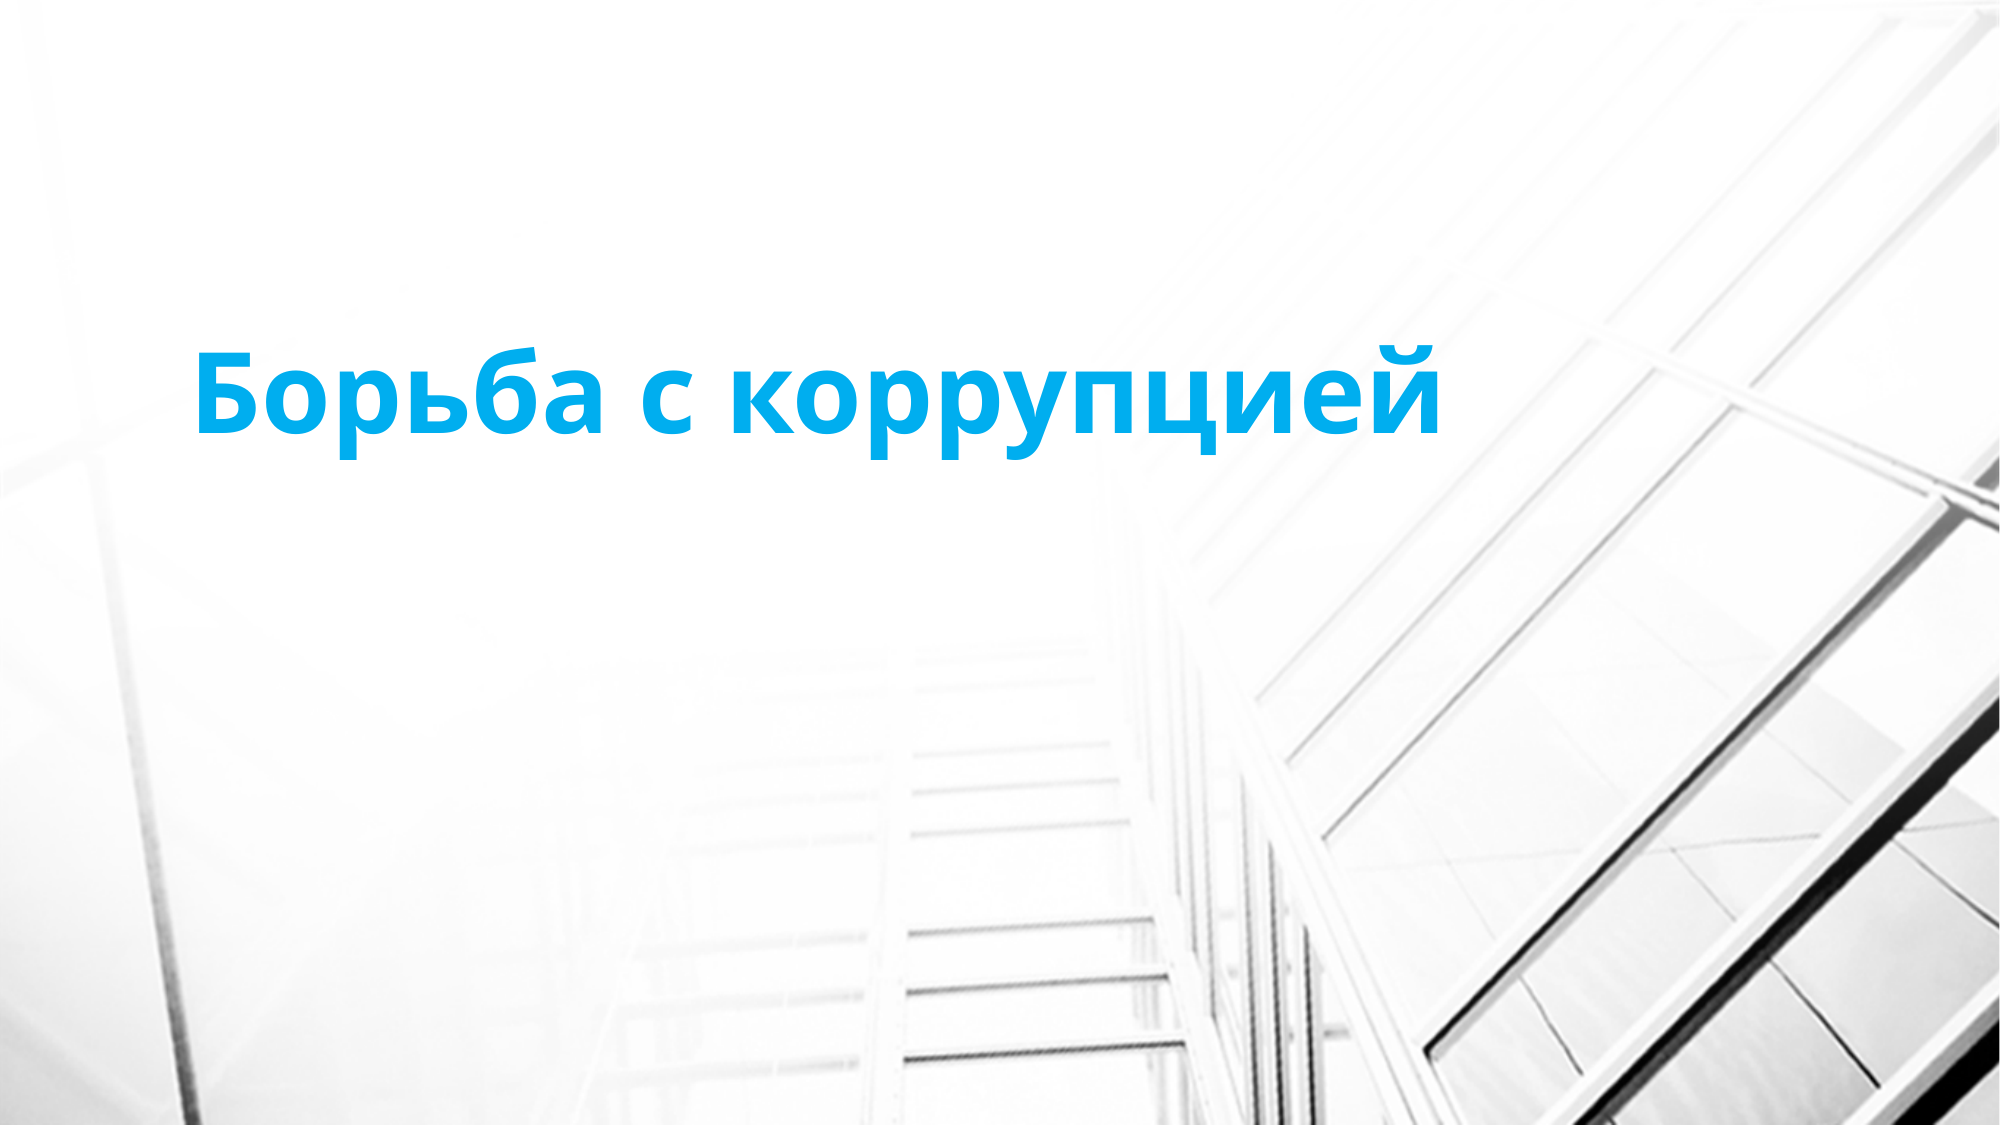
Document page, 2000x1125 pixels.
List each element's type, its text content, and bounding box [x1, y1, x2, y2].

picture [0, 0, 2000, 1125]
title Борьба с коррупцией [174, 87, 1733, 463]
